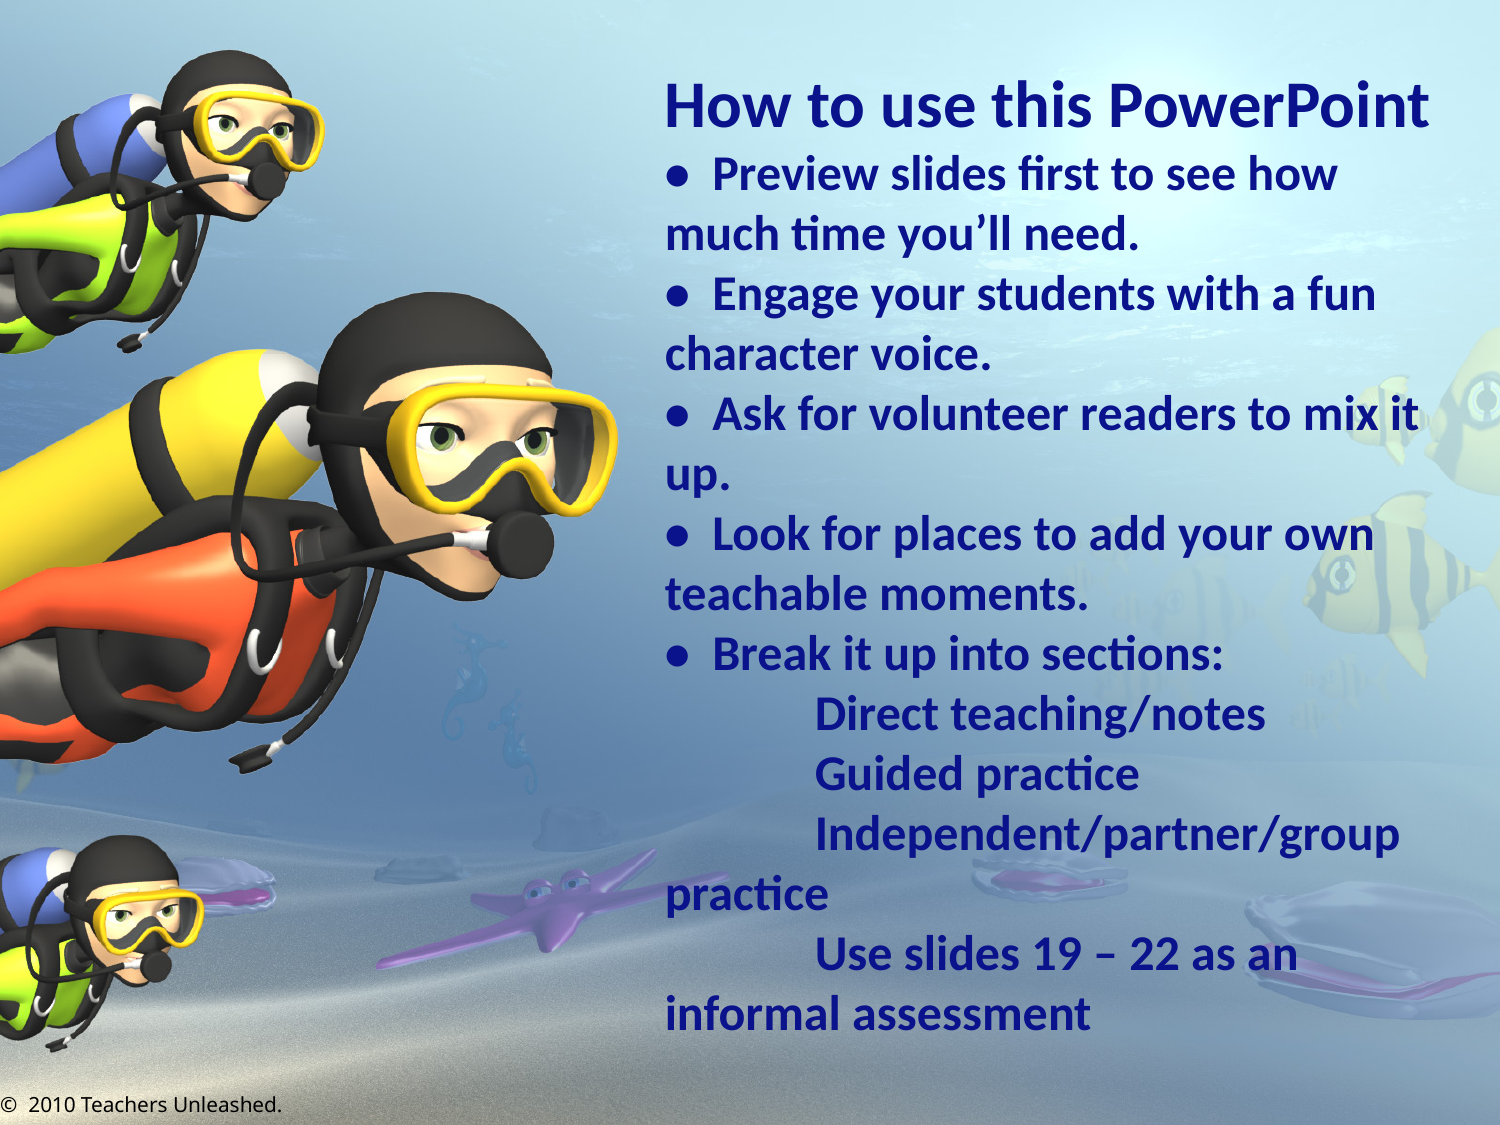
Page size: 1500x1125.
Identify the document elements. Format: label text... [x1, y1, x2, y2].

text_box How to use this PowerPoint • Preview slides first to see how much time you’ll need. • Engage your students with a fun character voice. • Ask for volunteer readers to mix it up. • Look for places to add your own teachable moments. • Break it up into sections: Direct teaching/notes Guided practice Independent/partner/group practice Use slides 19 – 22 as an informal assessment [650, 53, 1475, 1118]
picture [0, 0, 1500, 1125]
text_box © 2010 Teachers Unleashed. [0, 1084, 298, 1125]
